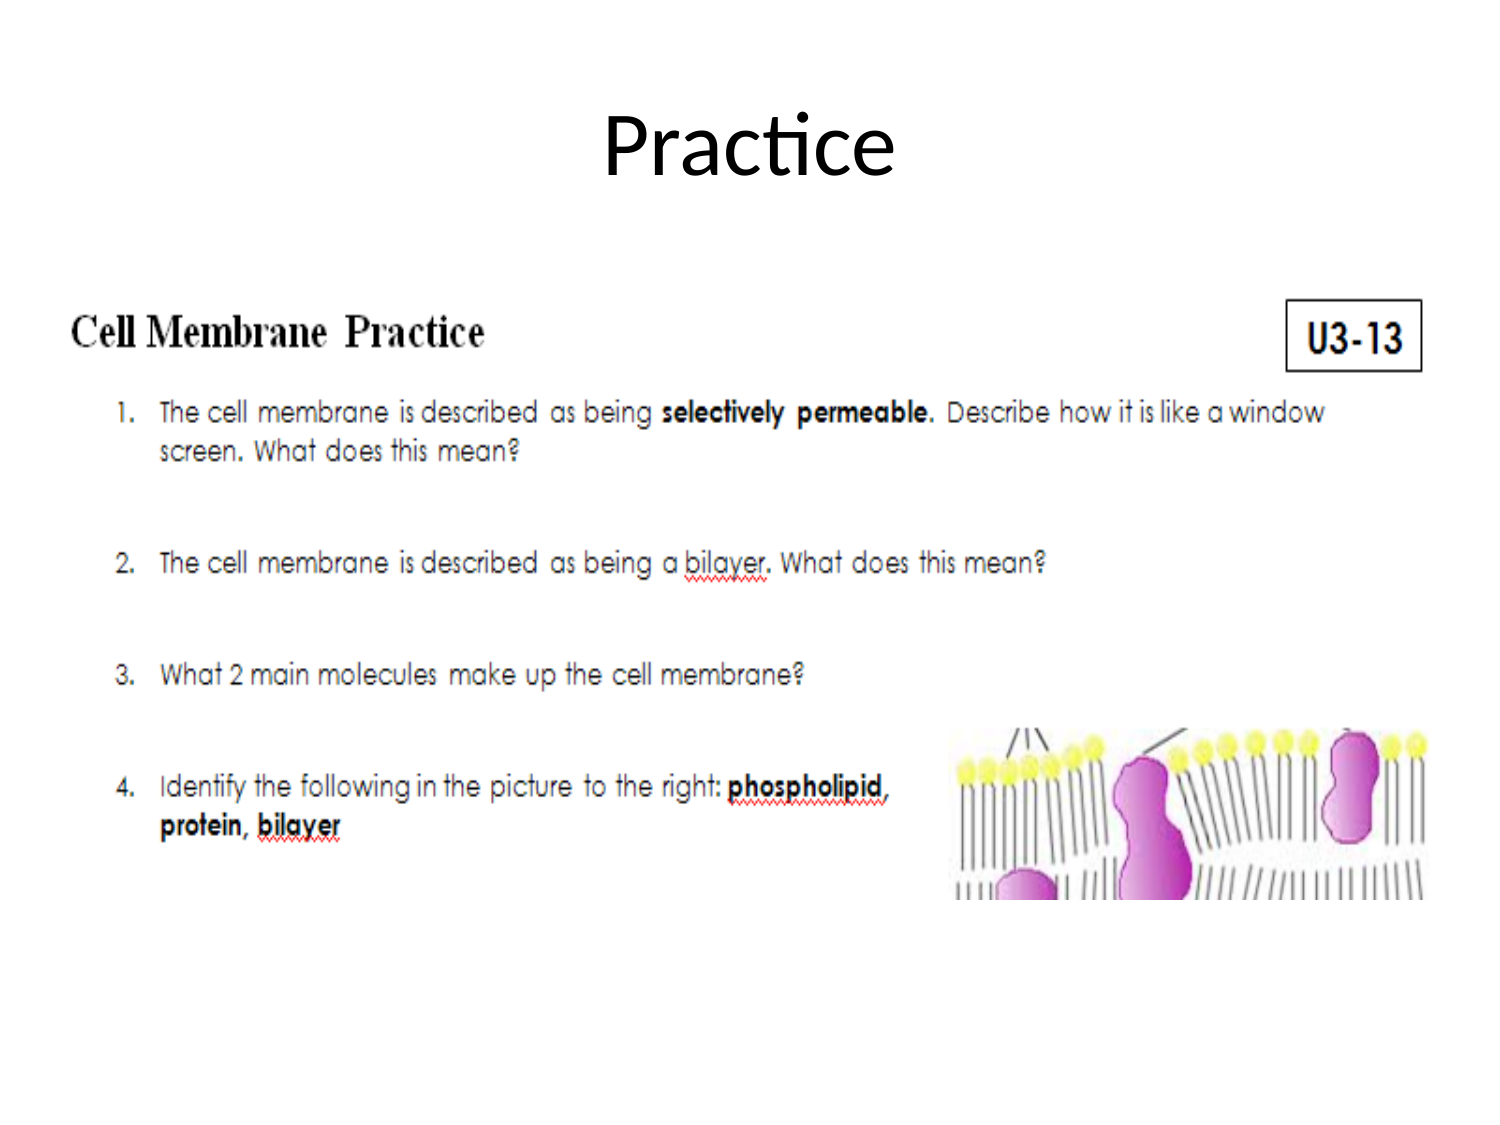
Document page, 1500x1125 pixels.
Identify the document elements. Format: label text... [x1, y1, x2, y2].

picture [37, 224, 1476, 901]
title Practice [75, 45, 1425, 223]
